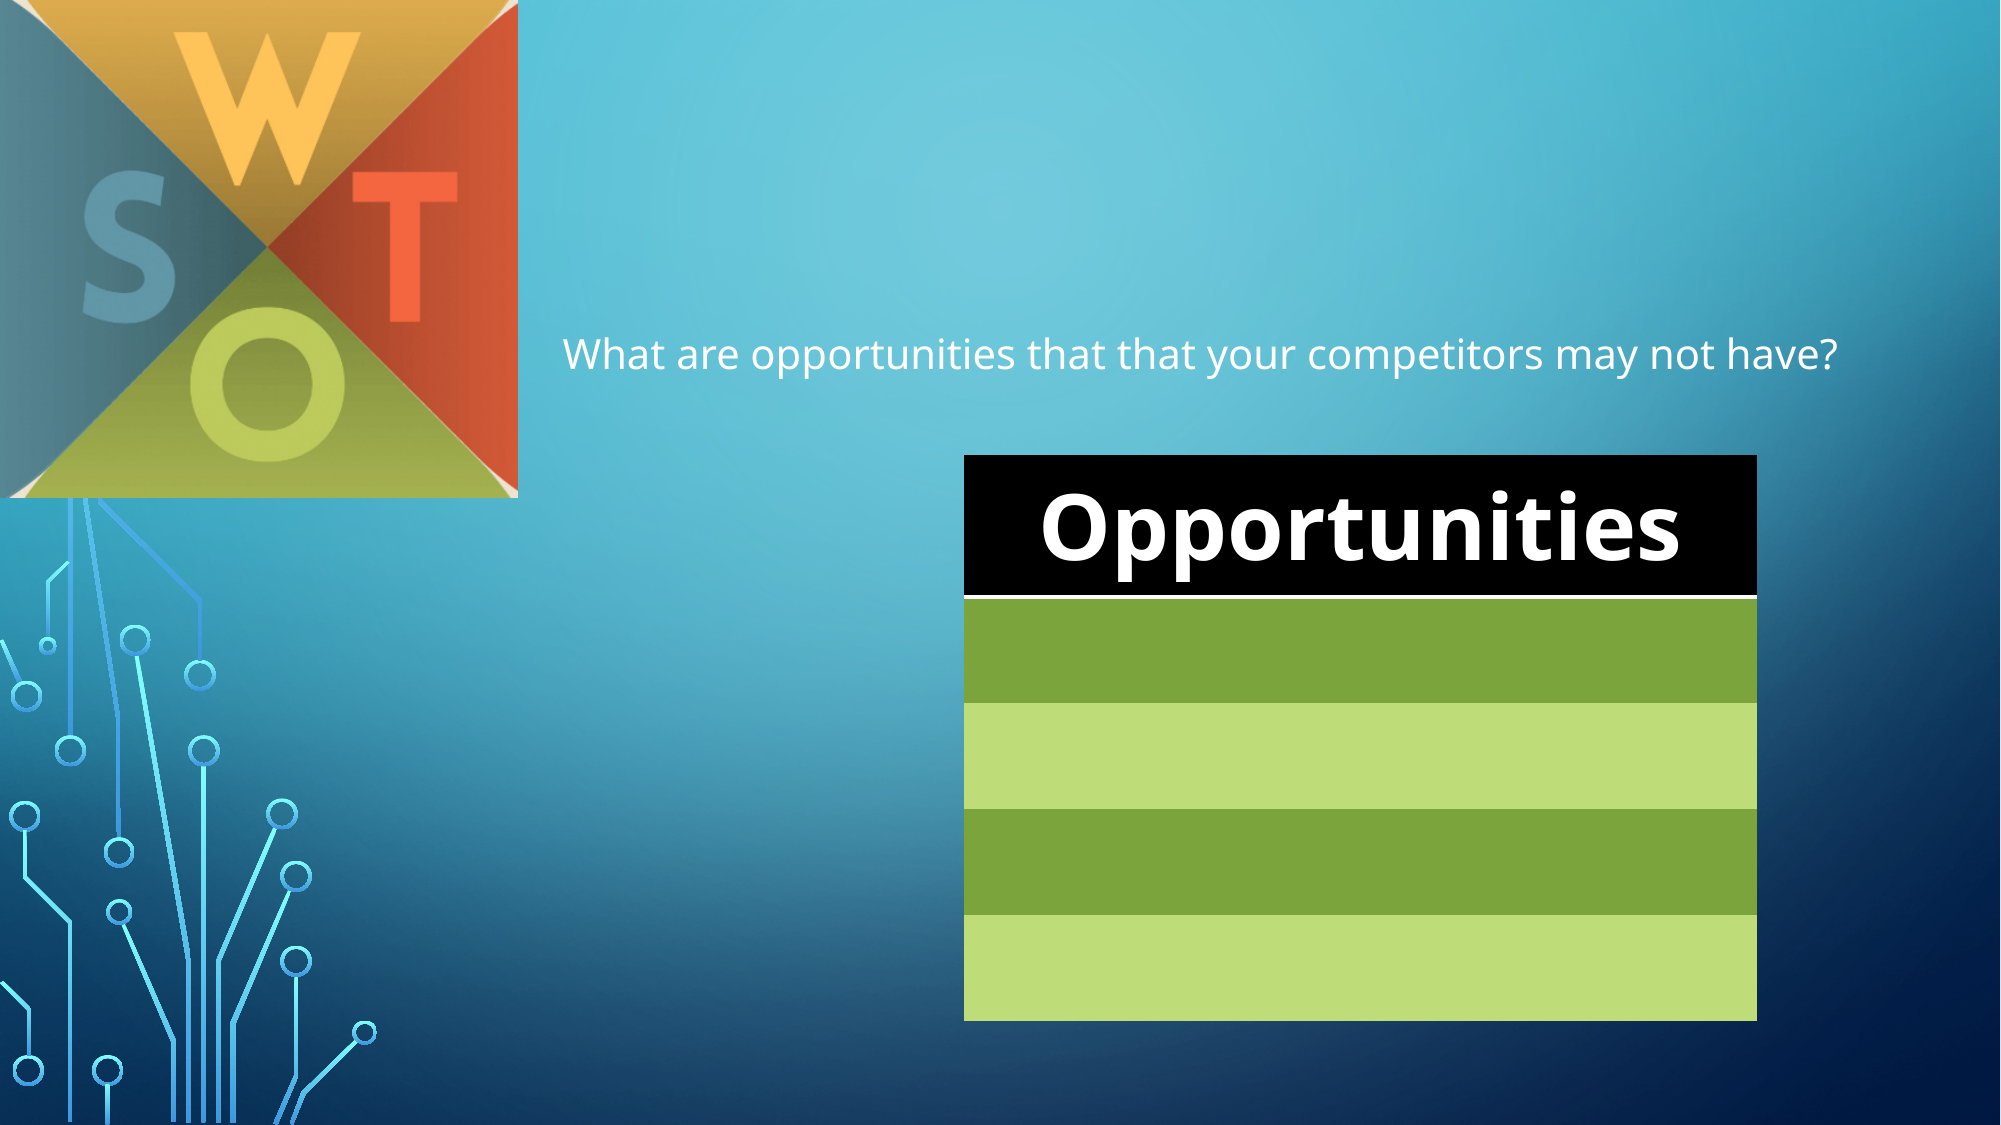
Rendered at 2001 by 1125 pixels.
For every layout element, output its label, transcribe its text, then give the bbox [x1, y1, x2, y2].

table_cell [964, 599, 1757, 703]
table_cell [964, 703, 1757, 809]
picture [0, 0, 519, 498]
table_header Opportunities [964, 455, 1757, 595]
table_cell [964, 915, 1757, 1021]
table_cell [964, 809, 1757, 915]
text_box What are opportunities that that your competitors may not have? [547, 320, 1853, 386]
